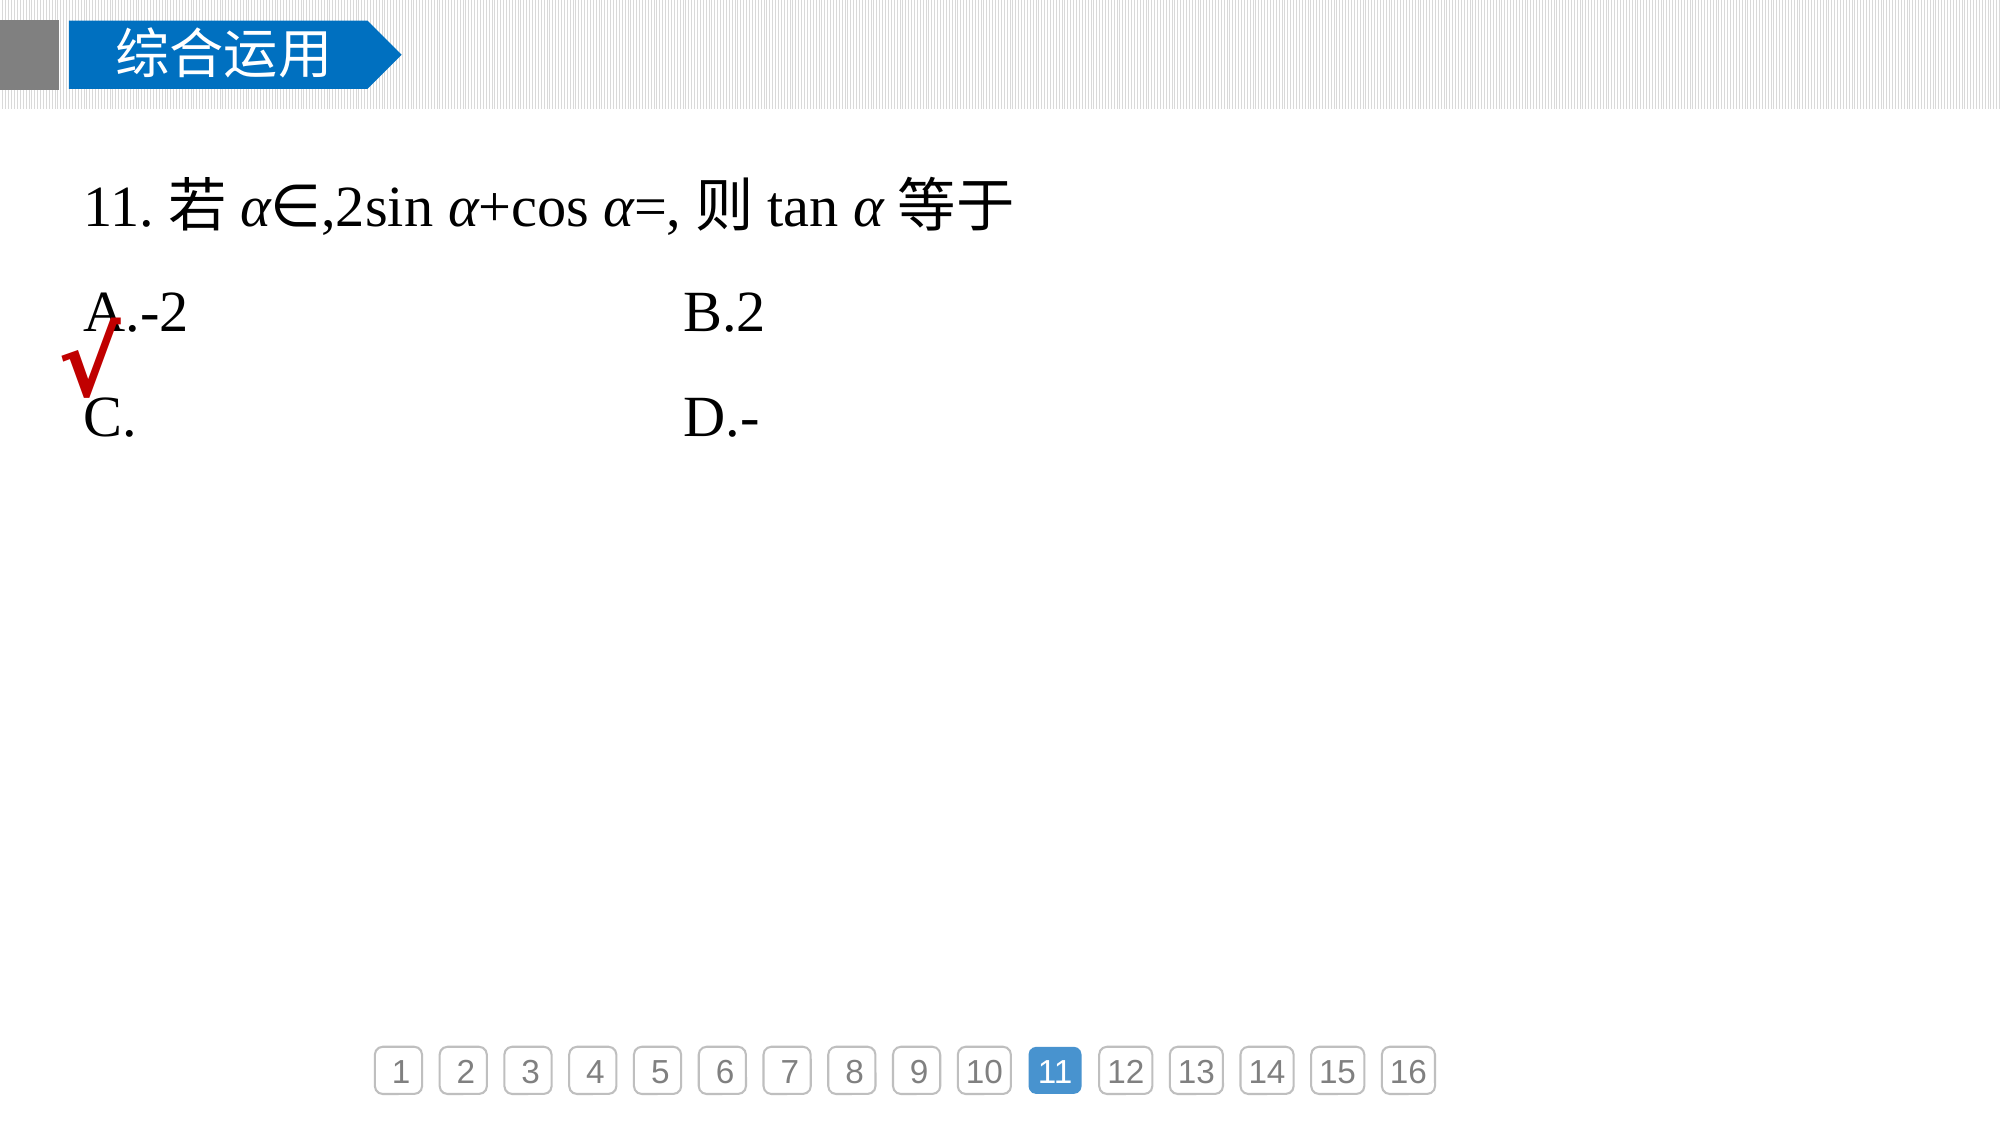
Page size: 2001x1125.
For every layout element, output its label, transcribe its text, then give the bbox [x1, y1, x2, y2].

text_box 9 [891, 1045, 942, 1096]
text_box 1 [373, 1045, 424, 1096]
text_box [381, 32, 404, 77]
text_box [0, 20, 59, 90]
text_box 6 [697, 1045, 748, 1096]
text_box 13 [1168, 1045, 1225, 1096]
text_box 5 [632, 1045, 683, 1096]
text_box 7 [762, 1045, 812, 1096]
text_box √ [44, 295, 169, 423]
text_box 3 [503, 1045, 553, 1096]
text_box 综合运用 [67, 11, 381, 92]
text_box 2 [438, 1045, 488, 1096]
text_box 8 [827, 1045, 877, 1096]
text_box 16 [1380, 1045, 1437, 1096]
text_box [0, 0, 2000, 110]
text_box 14 [1239, 1045, 1295, 1096]
text_box 15 [1310, 1045, 1366, 1096]
text_box 4 [568, 1045, 618, 1096]
text_box 11 [1027, 1045, 1083, 1096]
text_box 10 [956, 1045, 1012, 1096]
text_box 12 [1098, 1045, 1154, 1096]
